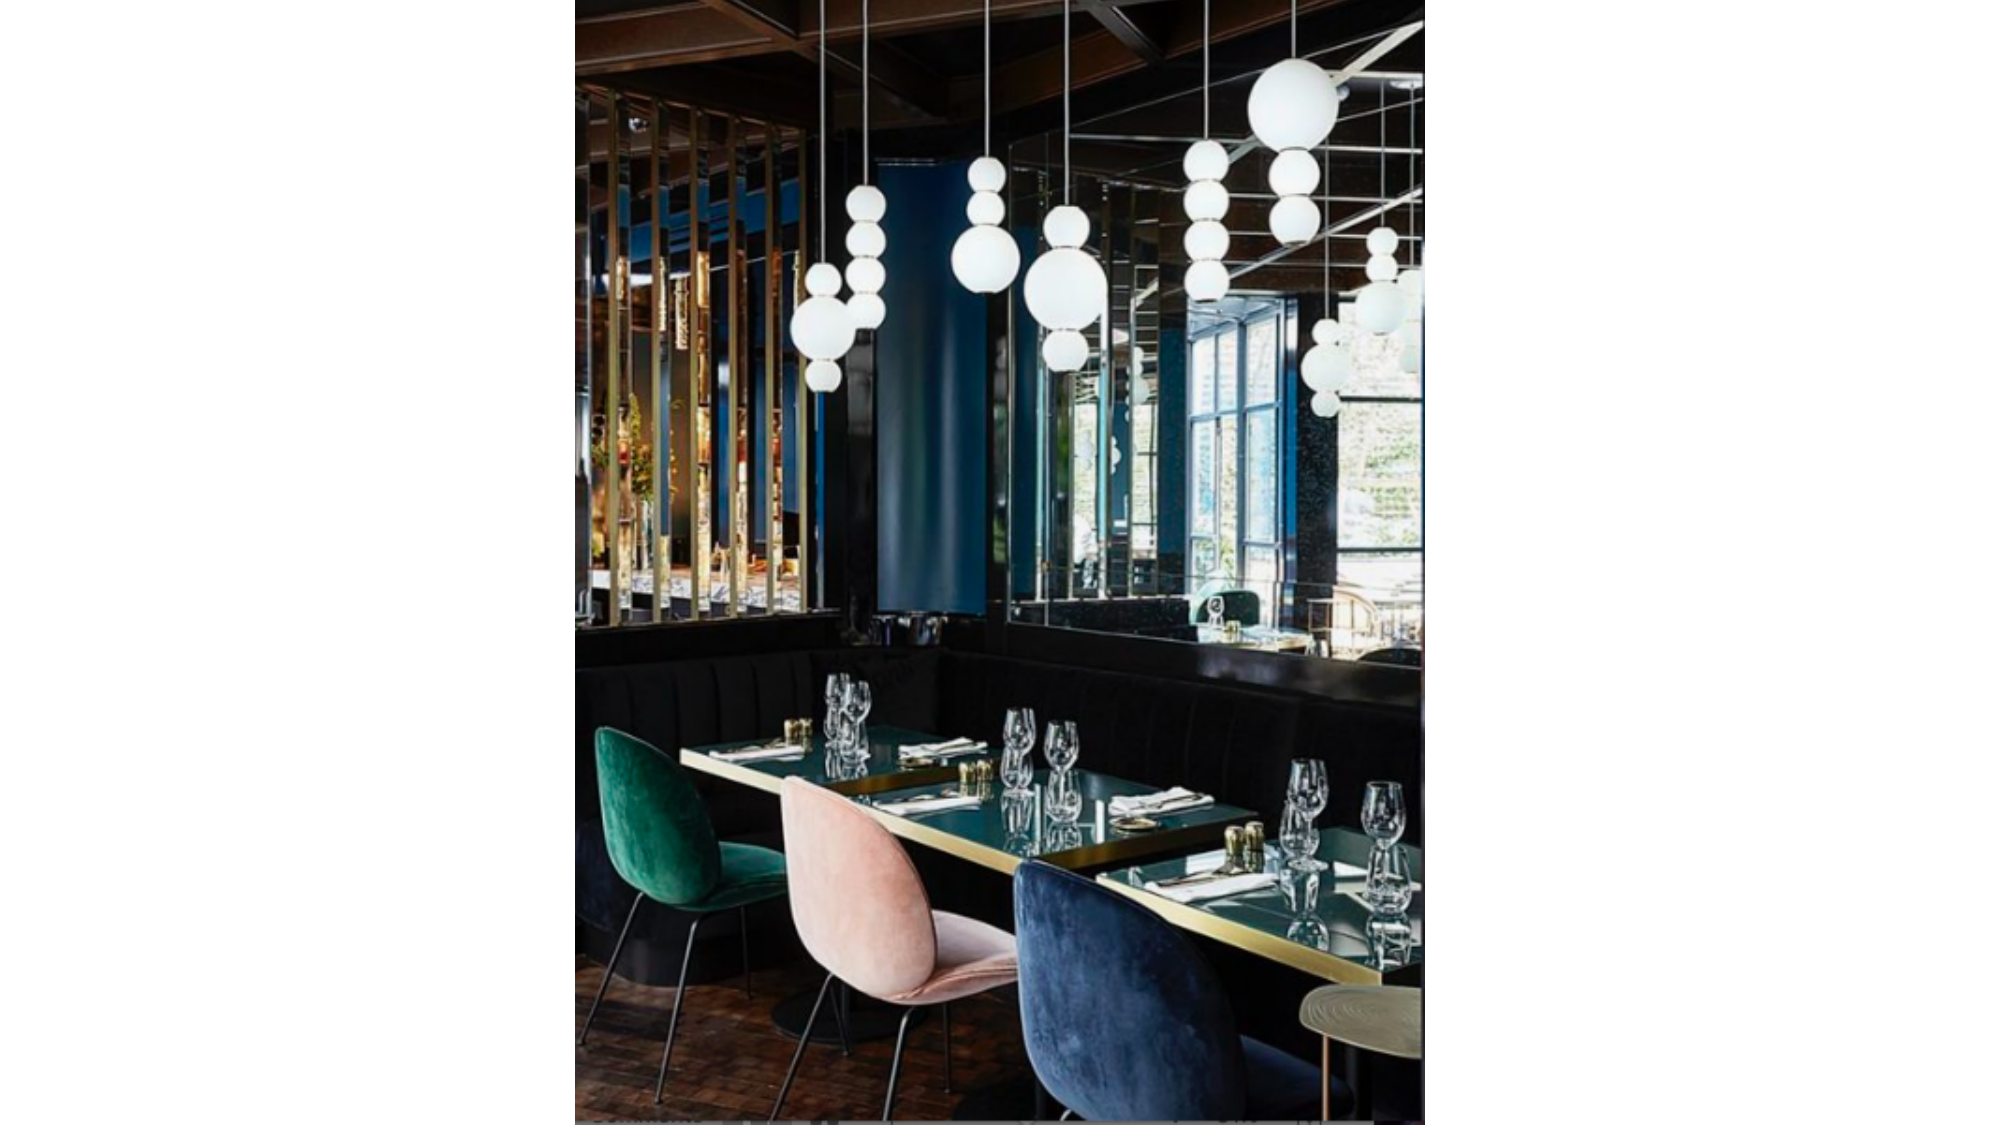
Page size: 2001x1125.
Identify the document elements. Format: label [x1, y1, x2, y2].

picture [574, 0, 1425, 1125]
